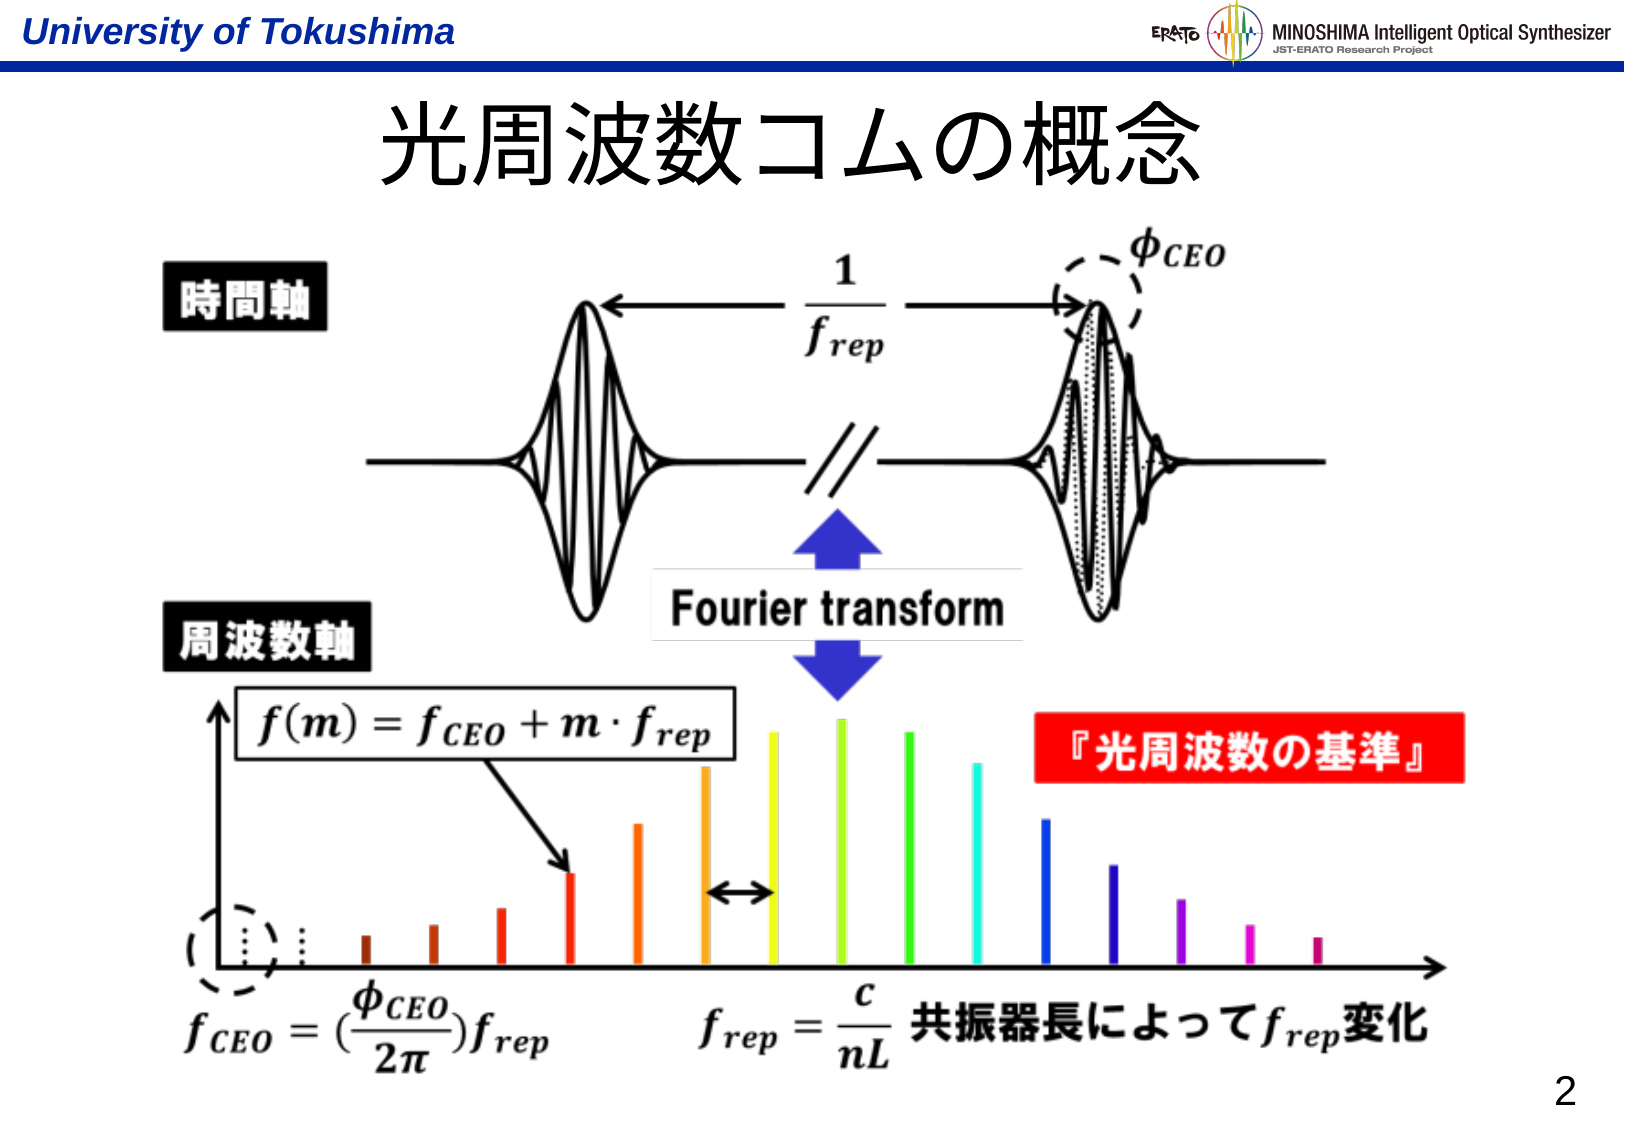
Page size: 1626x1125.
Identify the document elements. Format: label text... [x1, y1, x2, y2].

picture [1146, 0, 1616, 78]
slide_number 2 [1507, 1056, 1624, 1125]
picture [152, 208, 1474, 1081]
title 光周波数コムの概念 [100, 74, 1483, 209]
